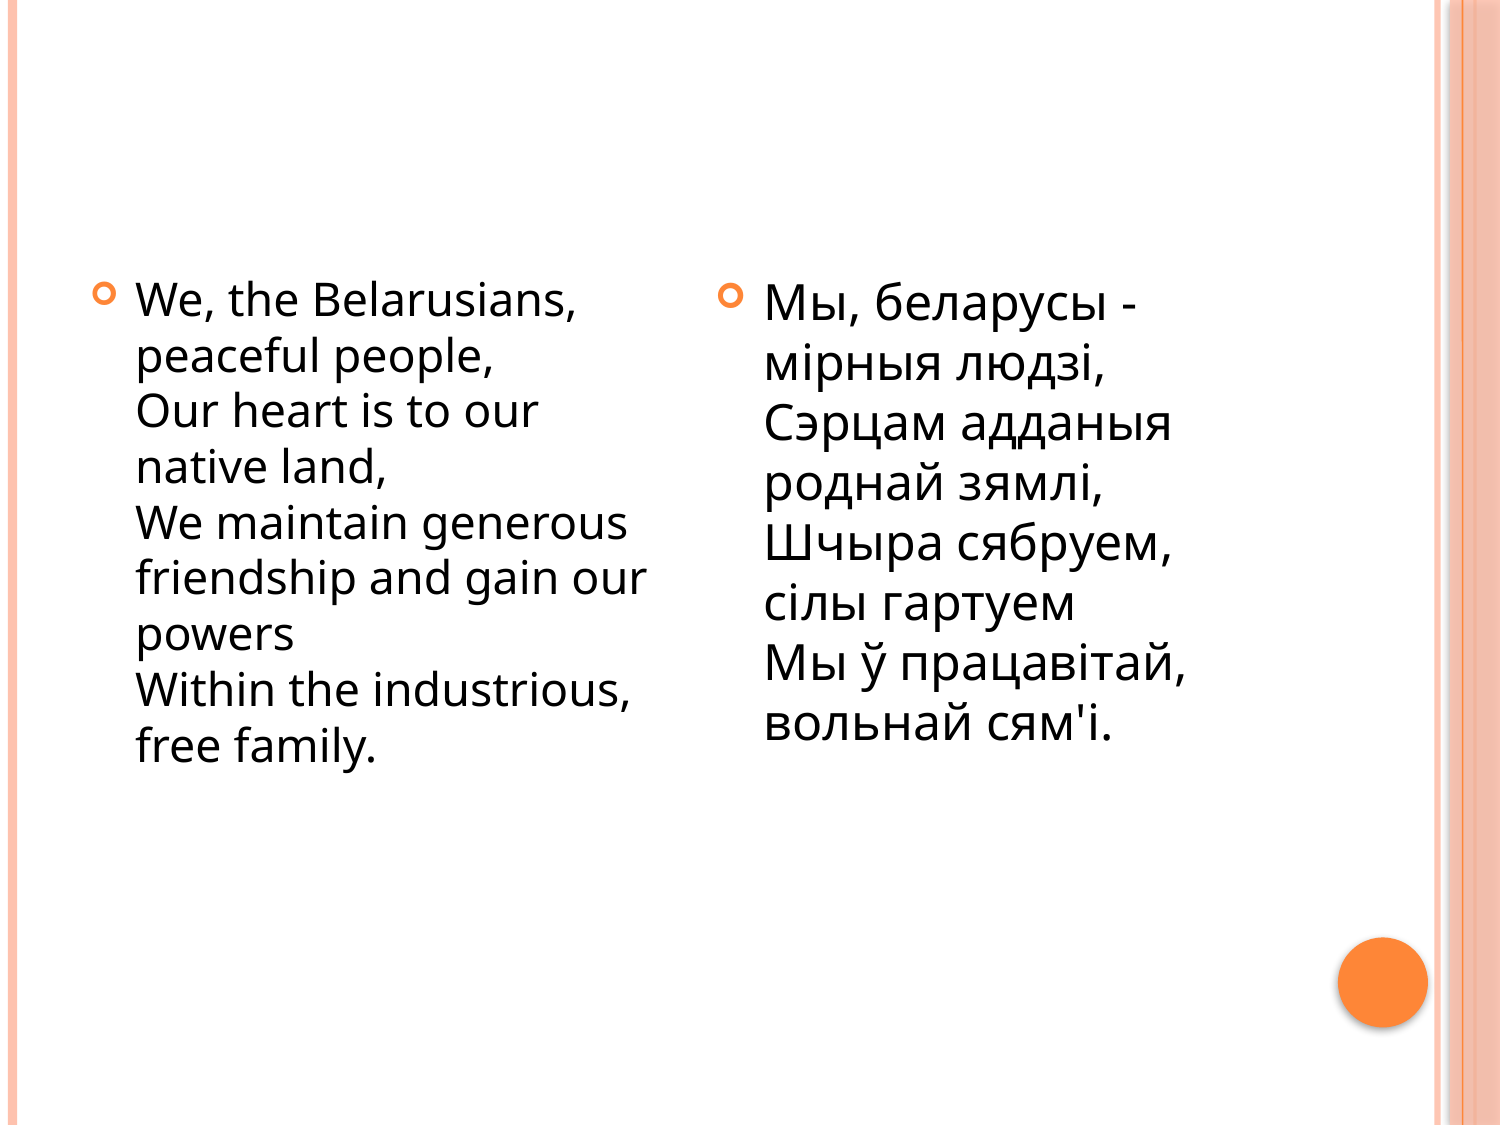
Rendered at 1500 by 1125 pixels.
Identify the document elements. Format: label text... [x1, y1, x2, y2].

list We, the Belarusians, peaceful people, Our heart is to our native land, We maintain generous friendship and gain our powers Within the industrious, free family. [75, 262, 675, 1013]
list Мы, беларусы - мірныя людзі, Сэрцам адданыя роднай зямлі, Шчыра сябруем, сілы гартуем Мы ў працавітай, вольнай сям'і. [700, 262, 1301, 1013]
